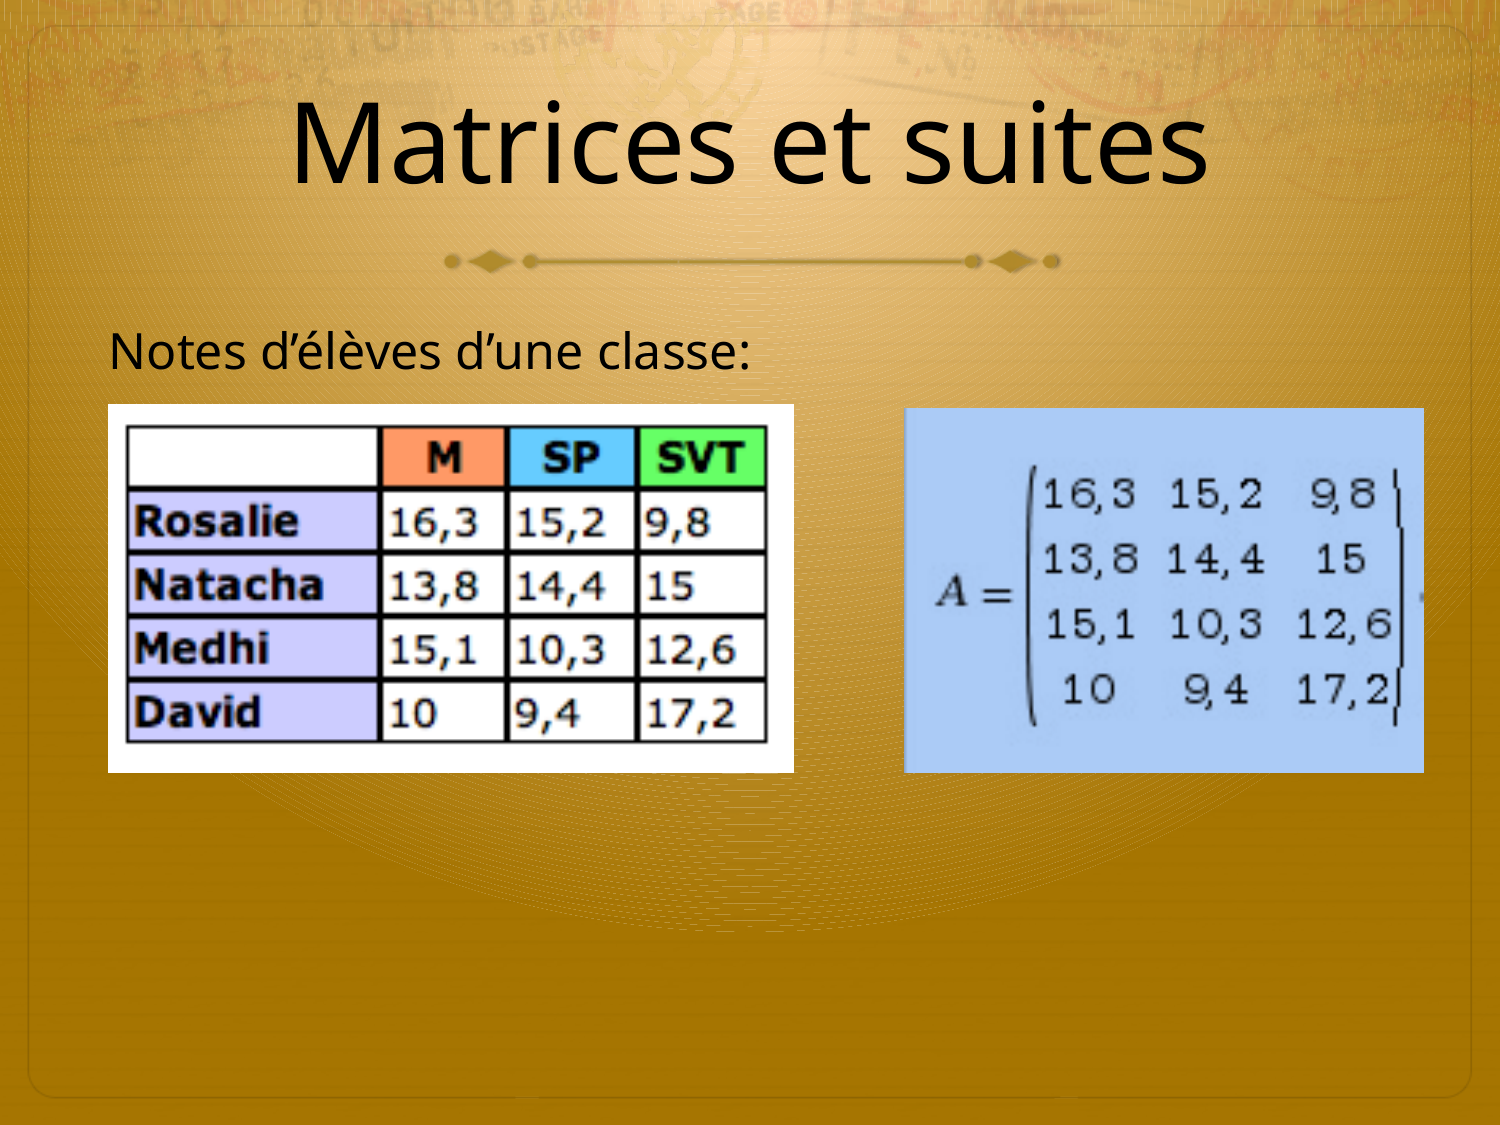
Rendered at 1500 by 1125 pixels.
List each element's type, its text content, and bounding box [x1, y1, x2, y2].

picture [0, 0, 1500, 1125]
title Matrices et suites [93, 45, 1407, 233]
list Notes d’élèves d’une classe: [93, 312, 1407, 988]
